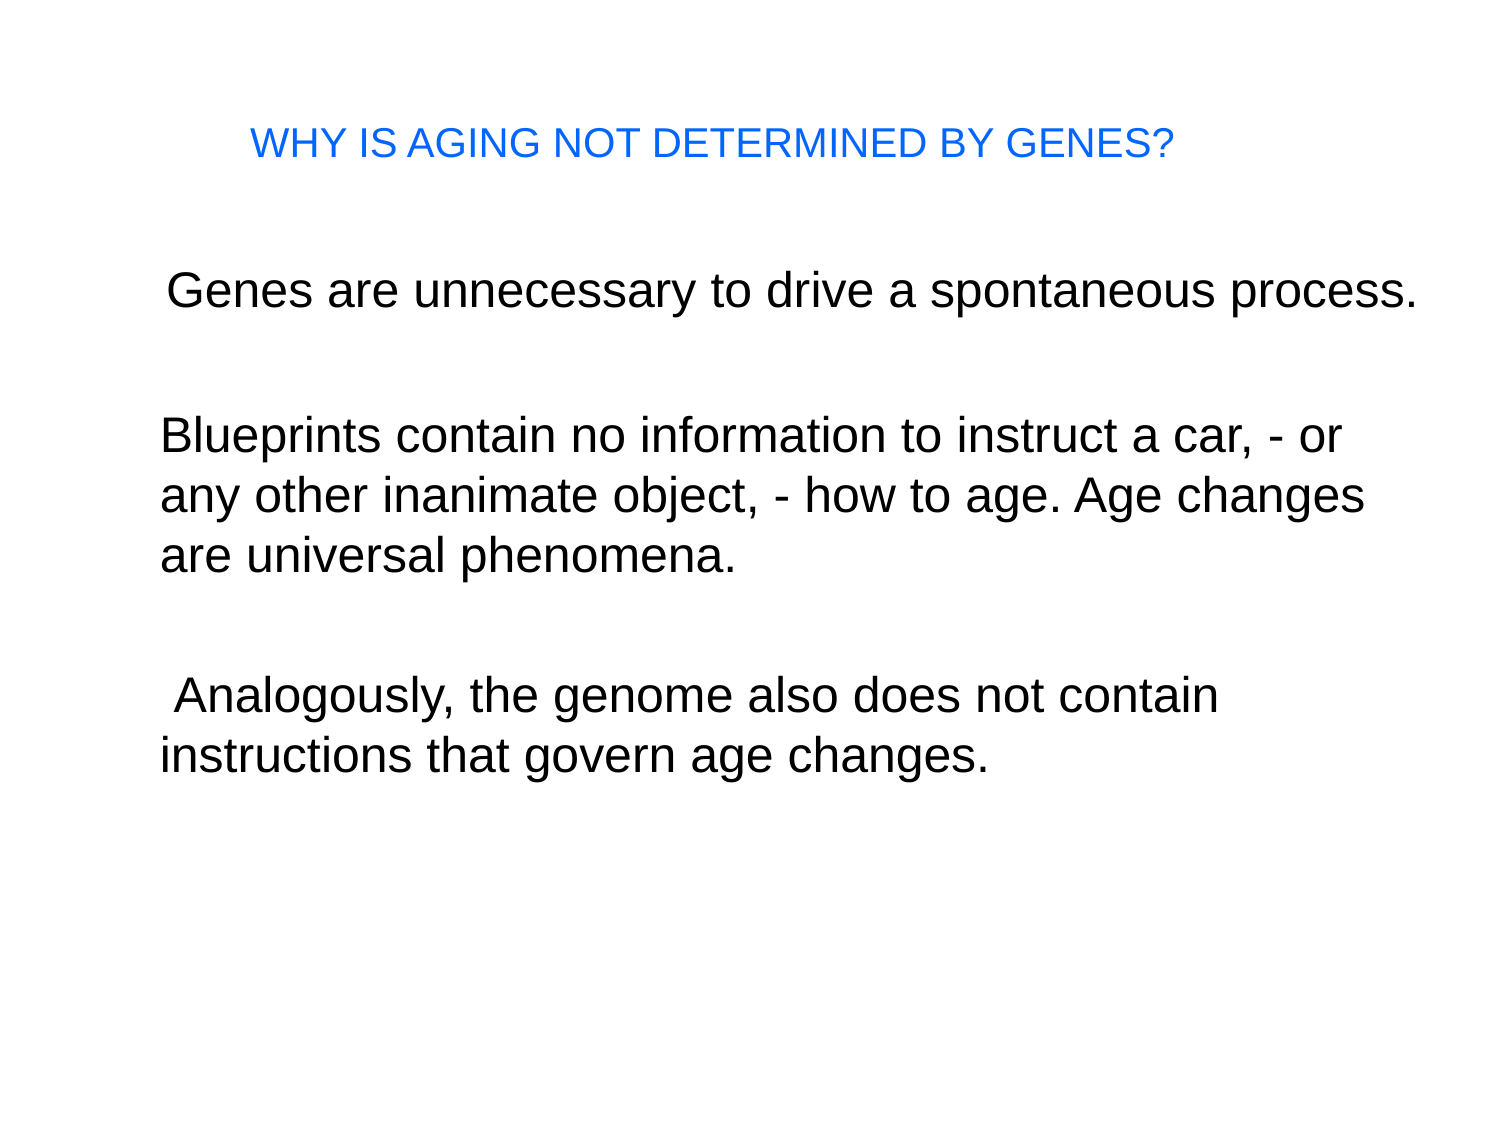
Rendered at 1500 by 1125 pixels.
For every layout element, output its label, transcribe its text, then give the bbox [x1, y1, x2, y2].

list Genes are unnecessary to drive a spontaneous process. Blueprints contain no information to instruct a car, - or any other inanimate object, - how to age. Age changes are universal phenomena. Analogously, the genome also does not contain instructions that govern age changes. [88, 224, 1450, 1025]
title WHY IS AGING NOT DETERMINED BY GENES? [0, 99, 1384, 225]
